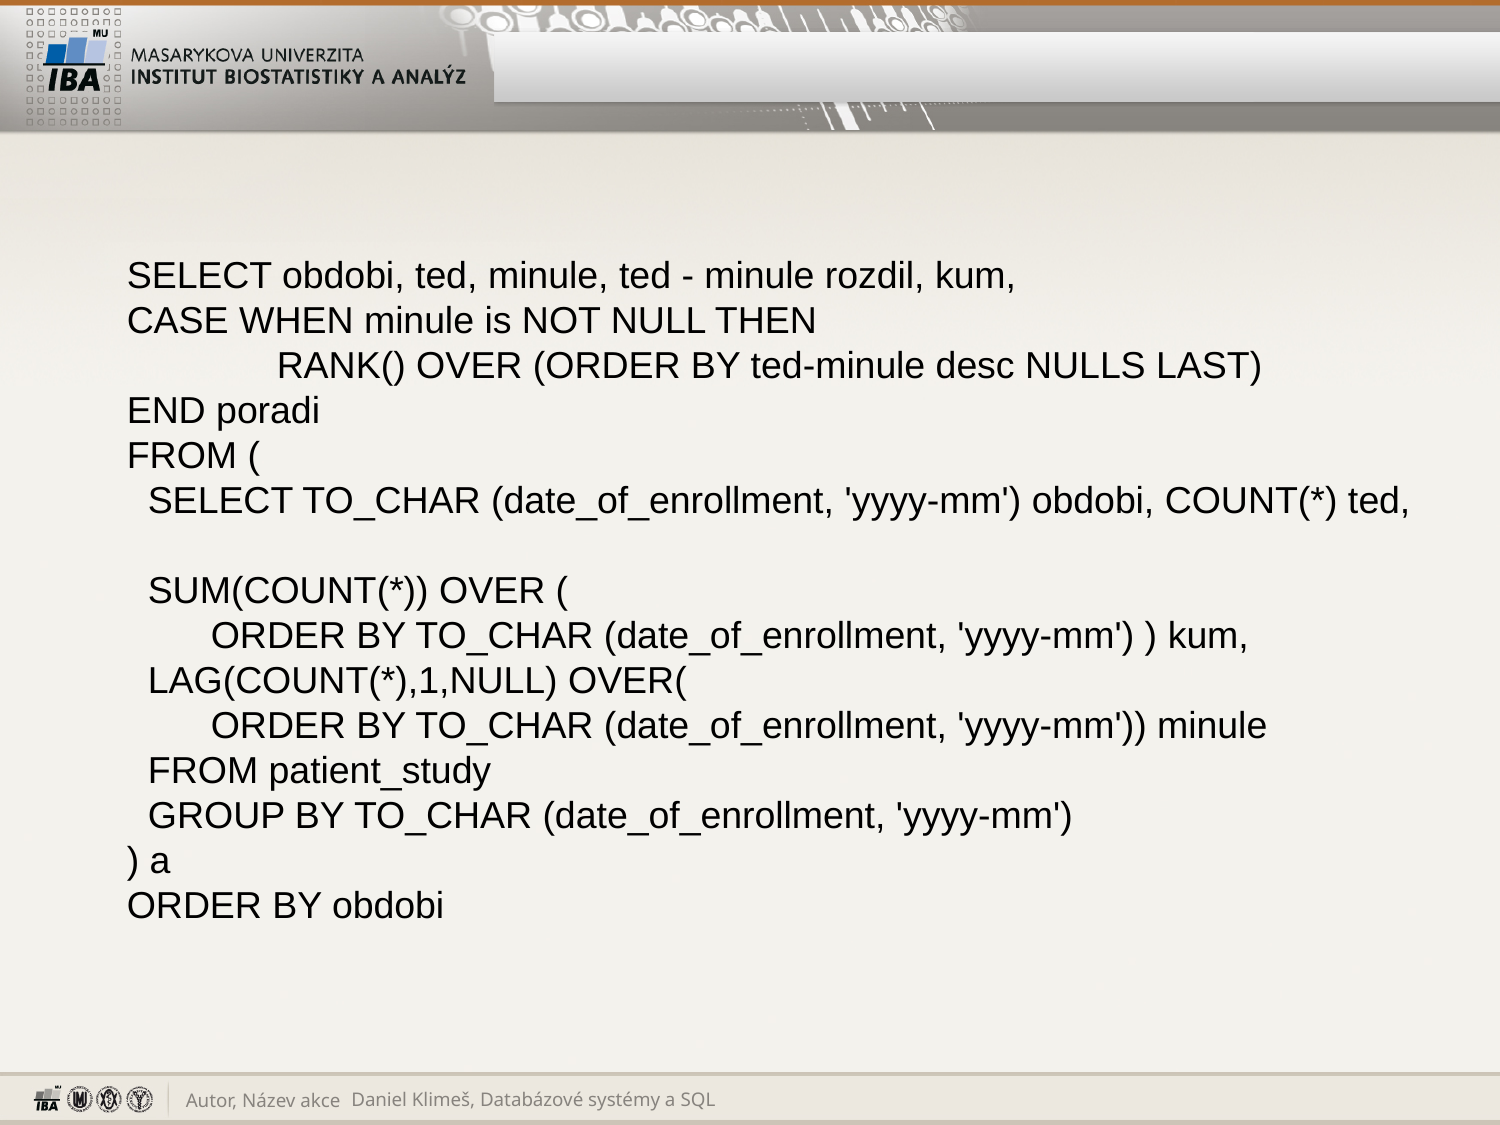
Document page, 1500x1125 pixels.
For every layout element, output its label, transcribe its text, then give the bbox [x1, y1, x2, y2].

text_box SELECT obdobi, ted, minule, ted - minule rozdil, kum, CASE WHEN minule is NOT NULL THEN RANK() OVER (ORDER BY ted-minule desc NULLS LAST) END poradi FROM ( SELECT TO_CHAR (date_of_enrollment, 'yyyy-mm') obdobi, COUNT(*) ted, SUM(COUNT(*)) OVER ( ORDER BY TO_CHAR (date_of_enrollment, 'yyyy-mm') ) kum, LAG(COUNT(*),1,NULL) OVER( ORDER BY TO_CHAR (date_of_enrollment, 'yyyy-mm')) minule FROM patient_study GROUP BY TO_CHAR (date_of_enrollment, 'yyyy-mm') ) a ORDER BY obdobi [112, 243, 1435, 934]
picture [0, 0, 1500, 1125]
footer Daniel Klimeš, Databázové systémy a SQL [336, 1079, 1341, 1124]
